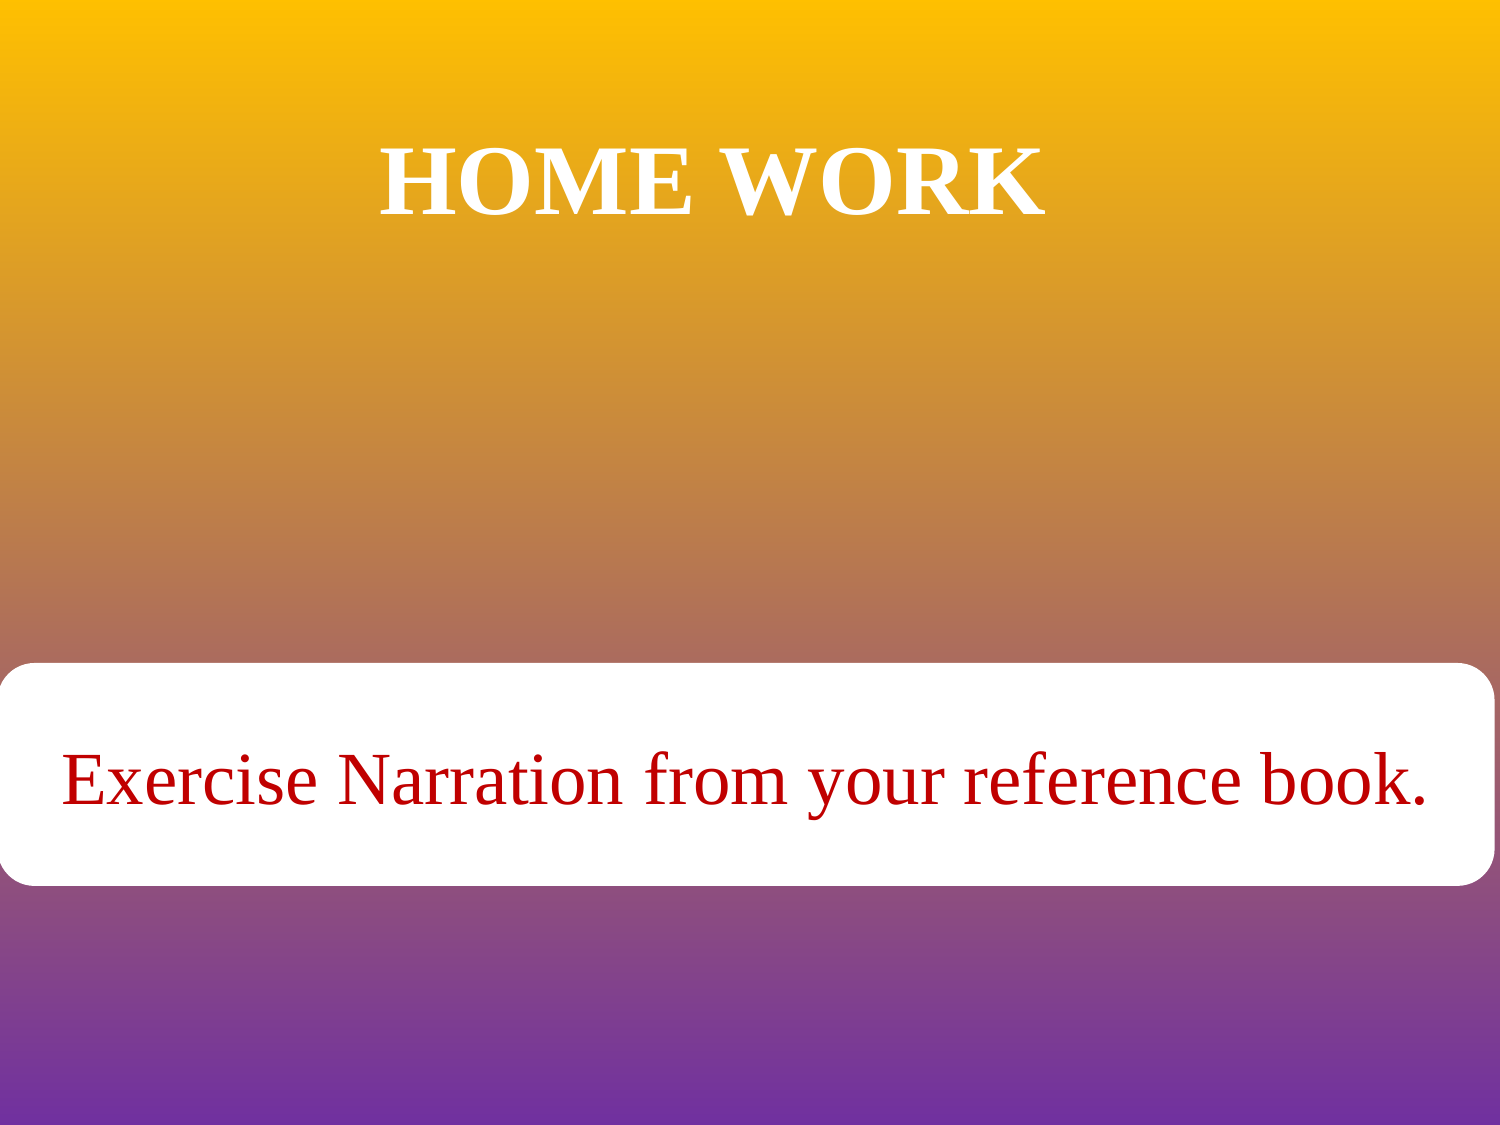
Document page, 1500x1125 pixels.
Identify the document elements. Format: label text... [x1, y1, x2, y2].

text_box Exercise Narration from your reference book. [0, 661, 1496, 887]
text_box HOME WORK [334, 54, 1092, 295]
